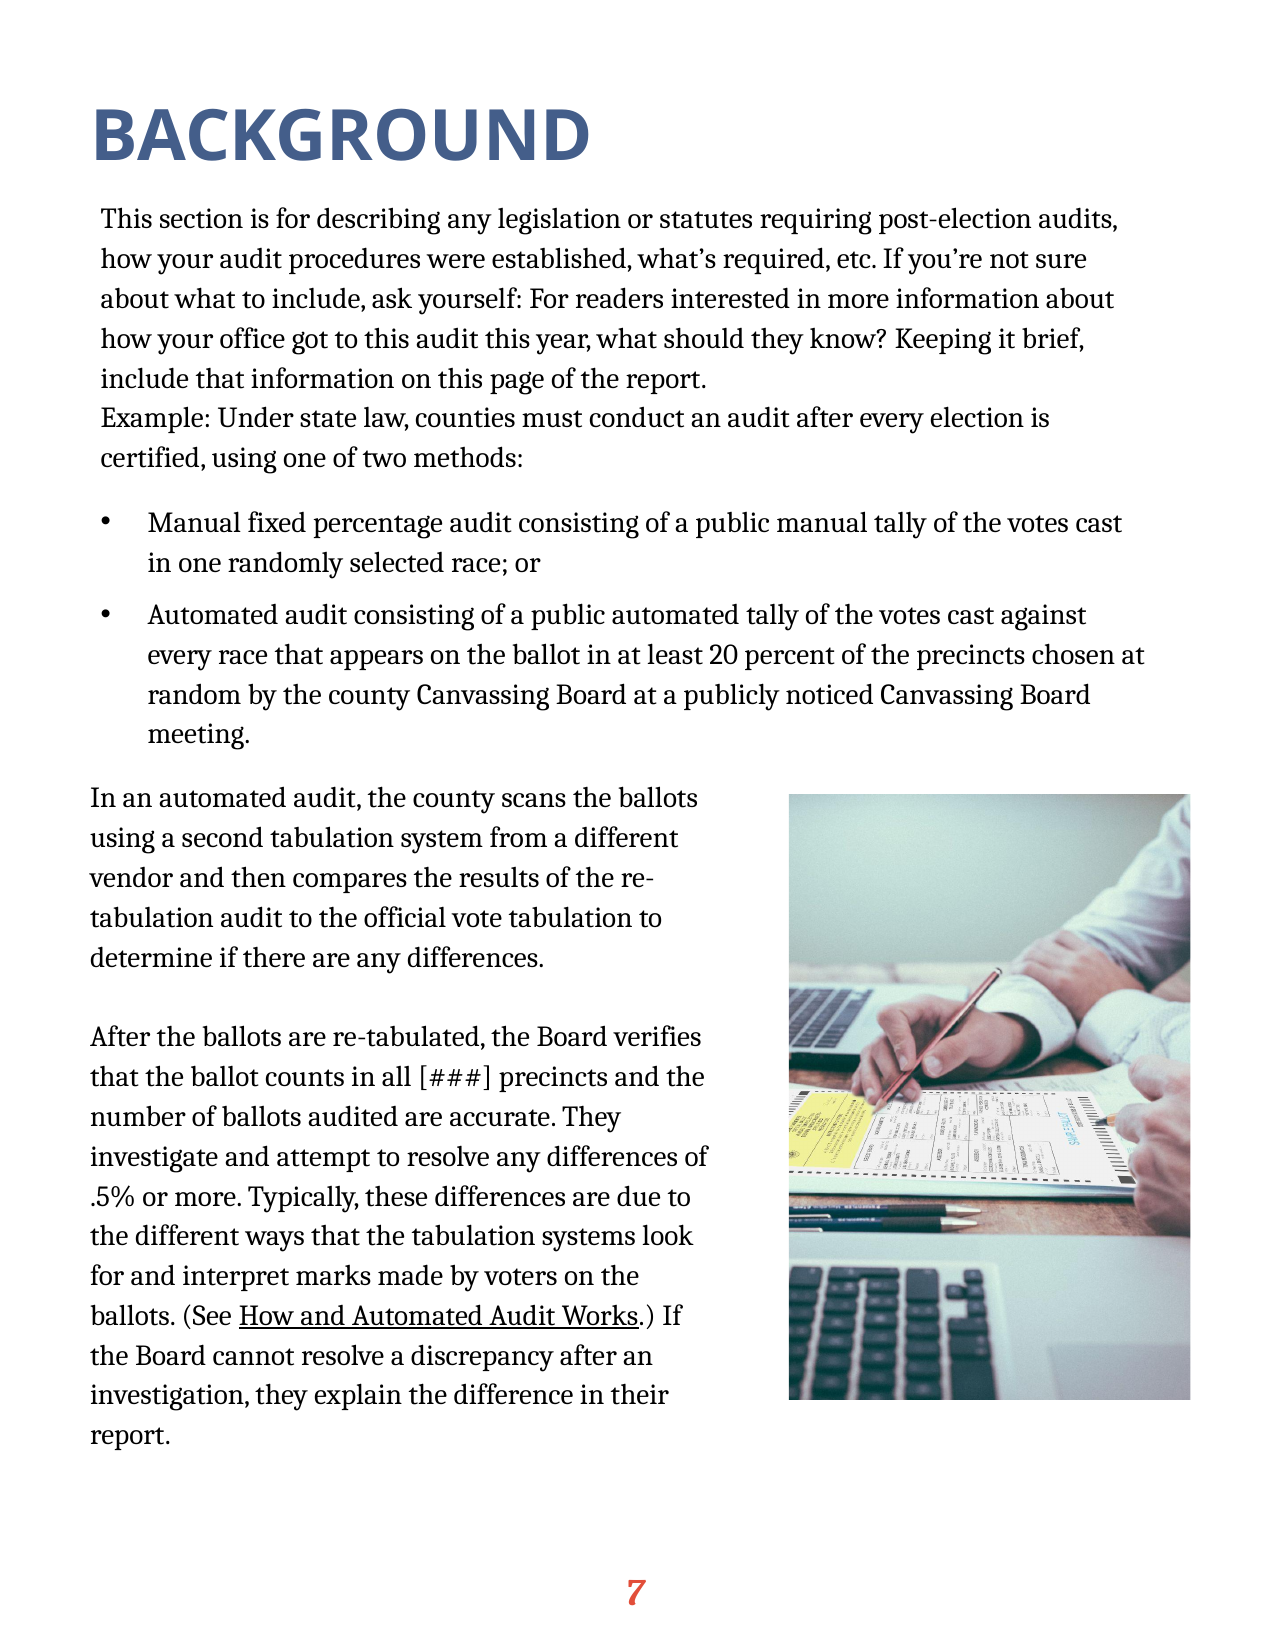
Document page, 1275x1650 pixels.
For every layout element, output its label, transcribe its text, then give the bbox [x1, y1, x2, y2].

text_box In an automated audit, the county scans the ballots using a second tabulation system from a different vendor and then compares the results of the re-tabulation audit to the official vote tabulation to determine if there are any differences. After the ballots are re-tabulated, the Board verifies that the ballot counts in all [###] precincts and the number of ballots audited are accurate. They investigate and attempt to resolve any differences of .5% or more. Typically, these differences are due to the different ways that the tabulation systems look for and interpret marks made by voters on the ballots. (See How and Automated Audit Works.) If the Board cannot resolve a discrepancy after an investigation, they explain the difference in their report. [75, 731, 728, 1498]
text_box BACKGROUND [74, 74, 1191, 190]
text_box This section is for describing any legislation or statutes requiring post-election audits, how your audit procedures were established, what’s required, etc. If you’re not sure about what to include, ask yourself: For readers interested in more information about how your office got to this audit this year, what should they know? Keeping it brief, include that information on this page of the report. Example: Under state law, counties must conduct an audit after every election is certified, using one of two methods: Manual fixed percentage audit consisting of a public manual tally of the votes cast in one randomly selected race; or Automated audit consisting of a public automated tally of the votes cast against every race that appears on the ballot in at least 20 percent of the precincts chosen at random by the county Canvassing Board at a publicly noticed Canvassing Board meeting. [85, 187, 1163, 758]
picture [788, 794, 1191, 1401]
text_box 7 [0, 1553, 1275, 1607]
